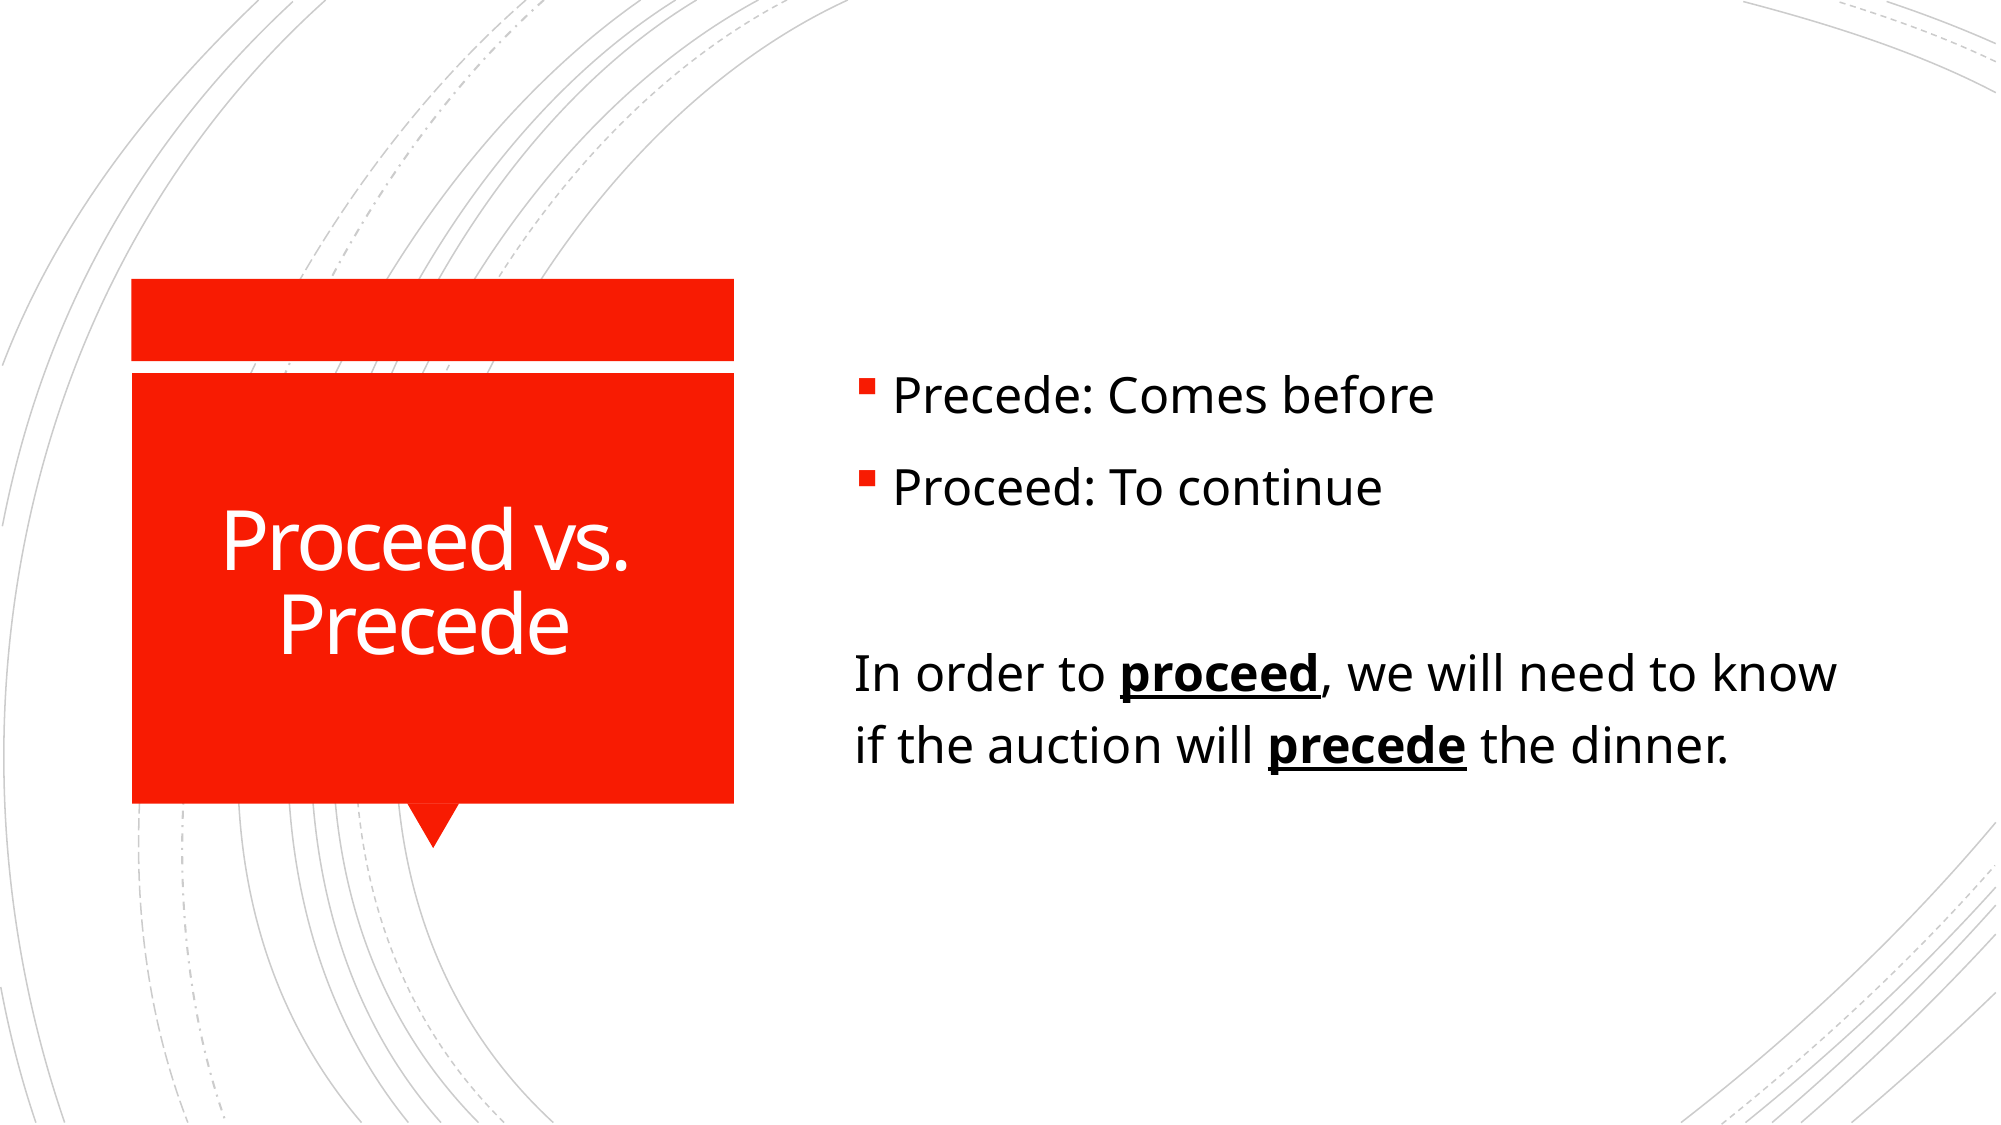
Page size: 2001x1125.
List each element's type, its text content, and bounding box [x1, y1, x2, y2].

title Proceed vs. Precede [89, 385, 760, 789]
list Precede: Comes before Proceed: To continue In order to proceed, we will need to know if the auction will precede the dinner. [839, 131, 1871, 993]
